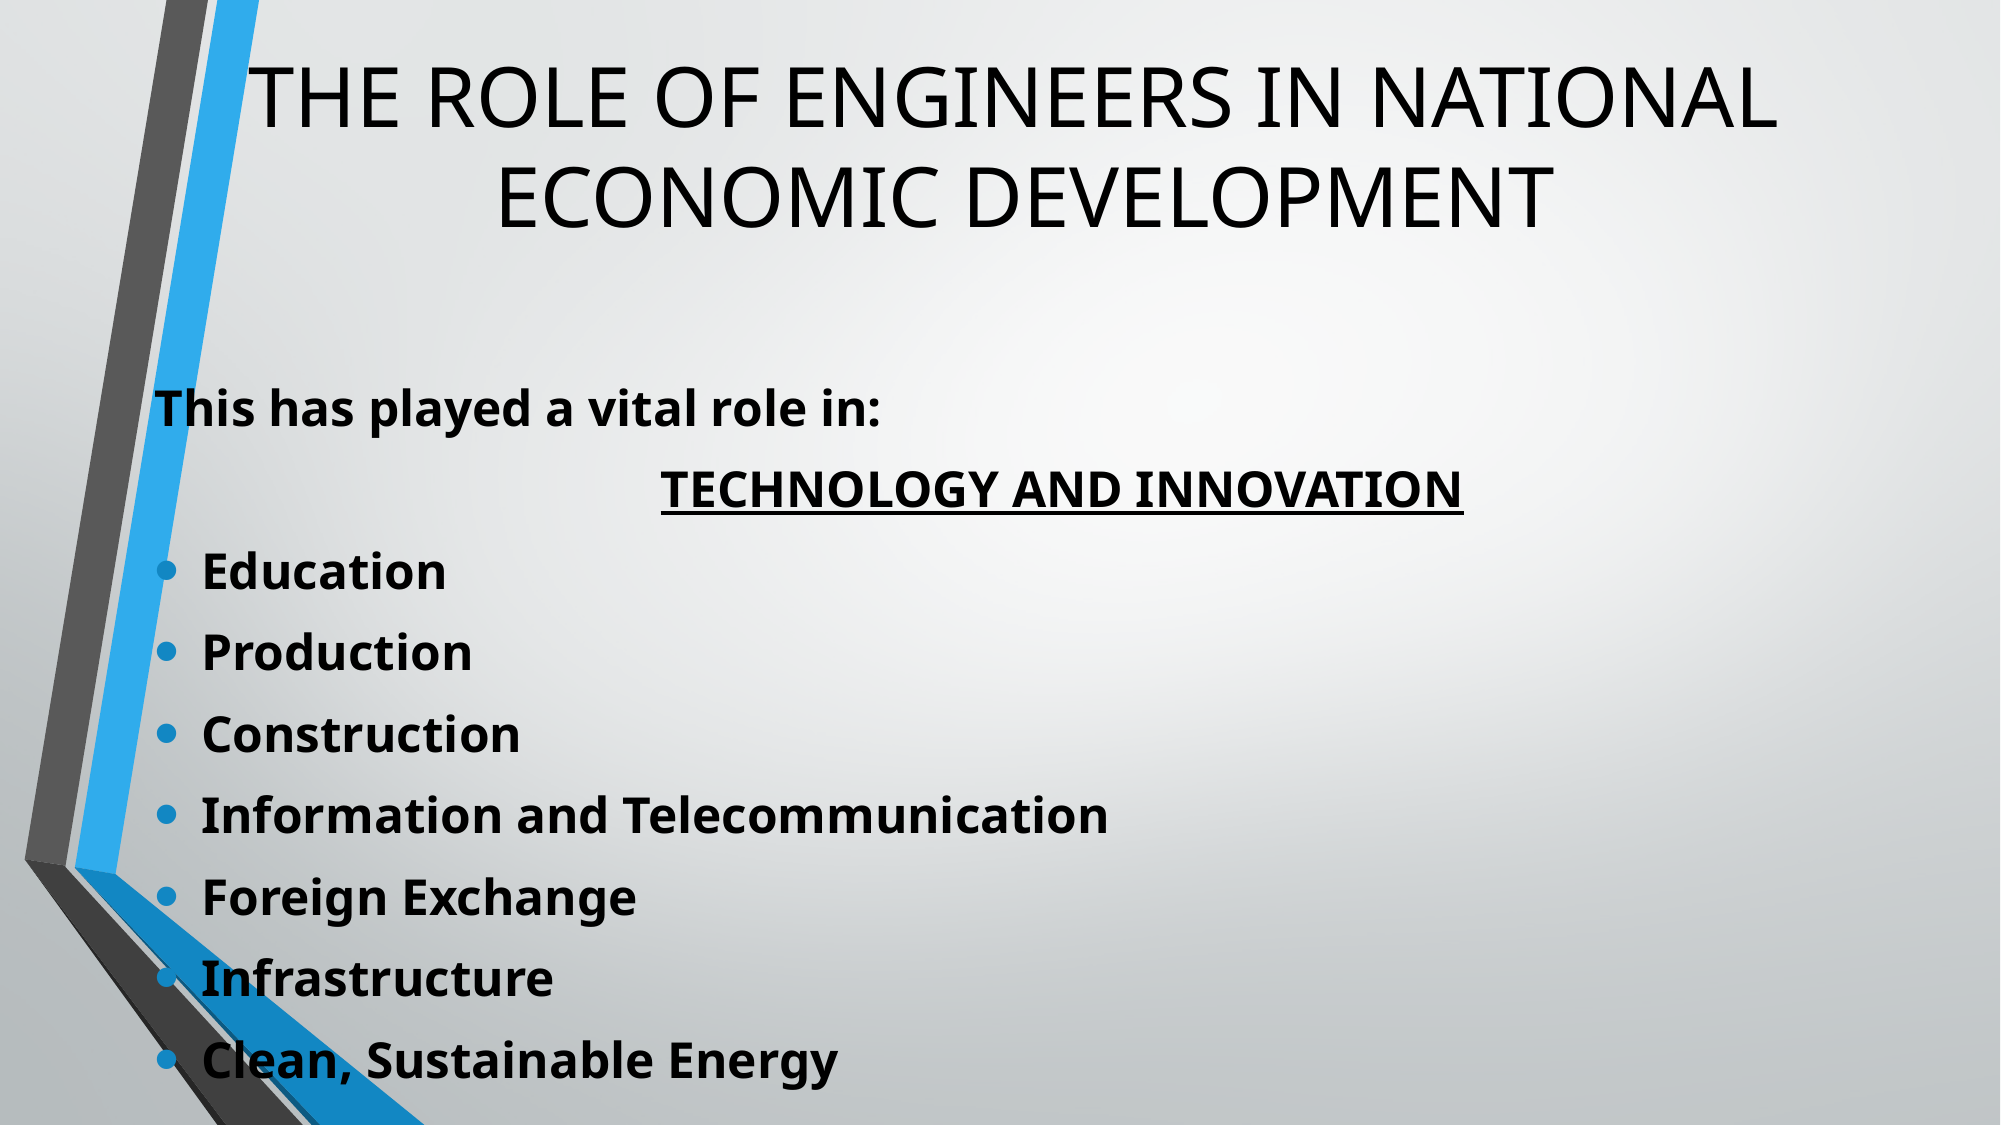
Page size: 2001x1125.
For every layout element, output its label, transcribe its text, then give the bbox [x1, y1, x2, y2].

list This has played a vital role in: TECHNOLOGY AND INNOVATION Education Production Construction Information and Telecommunication Foreign Exchange Infrastructure Clean, Sustainable Energy [139, 287, 1985, 1105]
title THE ROLE OF ENGINEERS IN NATIONAL ECONOMIC DEVELOPMENT [202, 0, 1847, 287]
